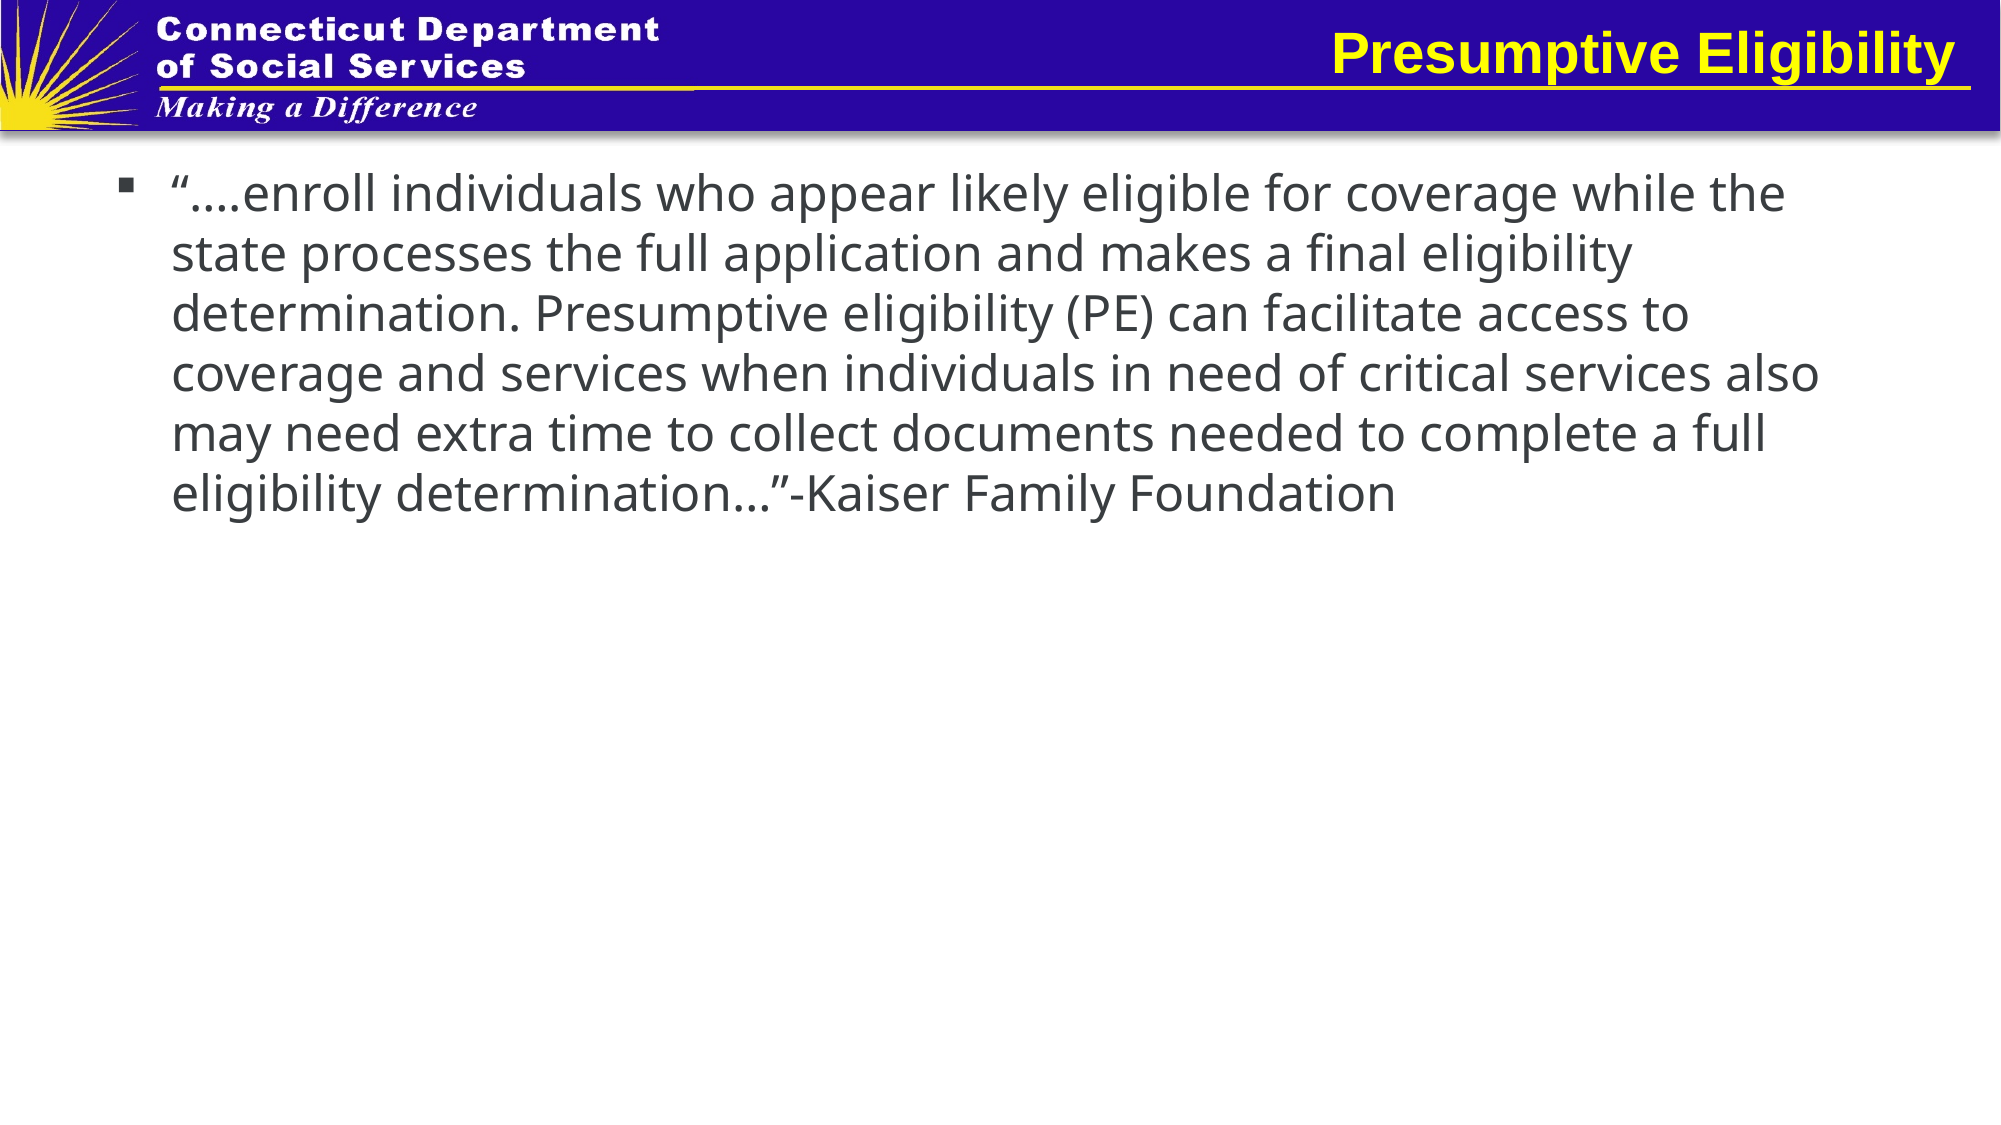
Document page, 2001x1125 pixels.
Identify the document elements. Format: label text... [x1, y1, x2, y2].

picture [0, 0, 700, 130]
list “….enroll individuals who appear likely eligible for coverage while the state processes the full application and makes a final eligibility determination. Presumptive eligibility (PE) can facilitate access to coverage and services when individuals in need of critical services also may need extra time to collect documents needed to complete a full eligibility determination…”-Kaiser Family Foundation [99, 153, 1901, 1006]
title Presumptive Eligibility [683, 6, 1972, 95]
